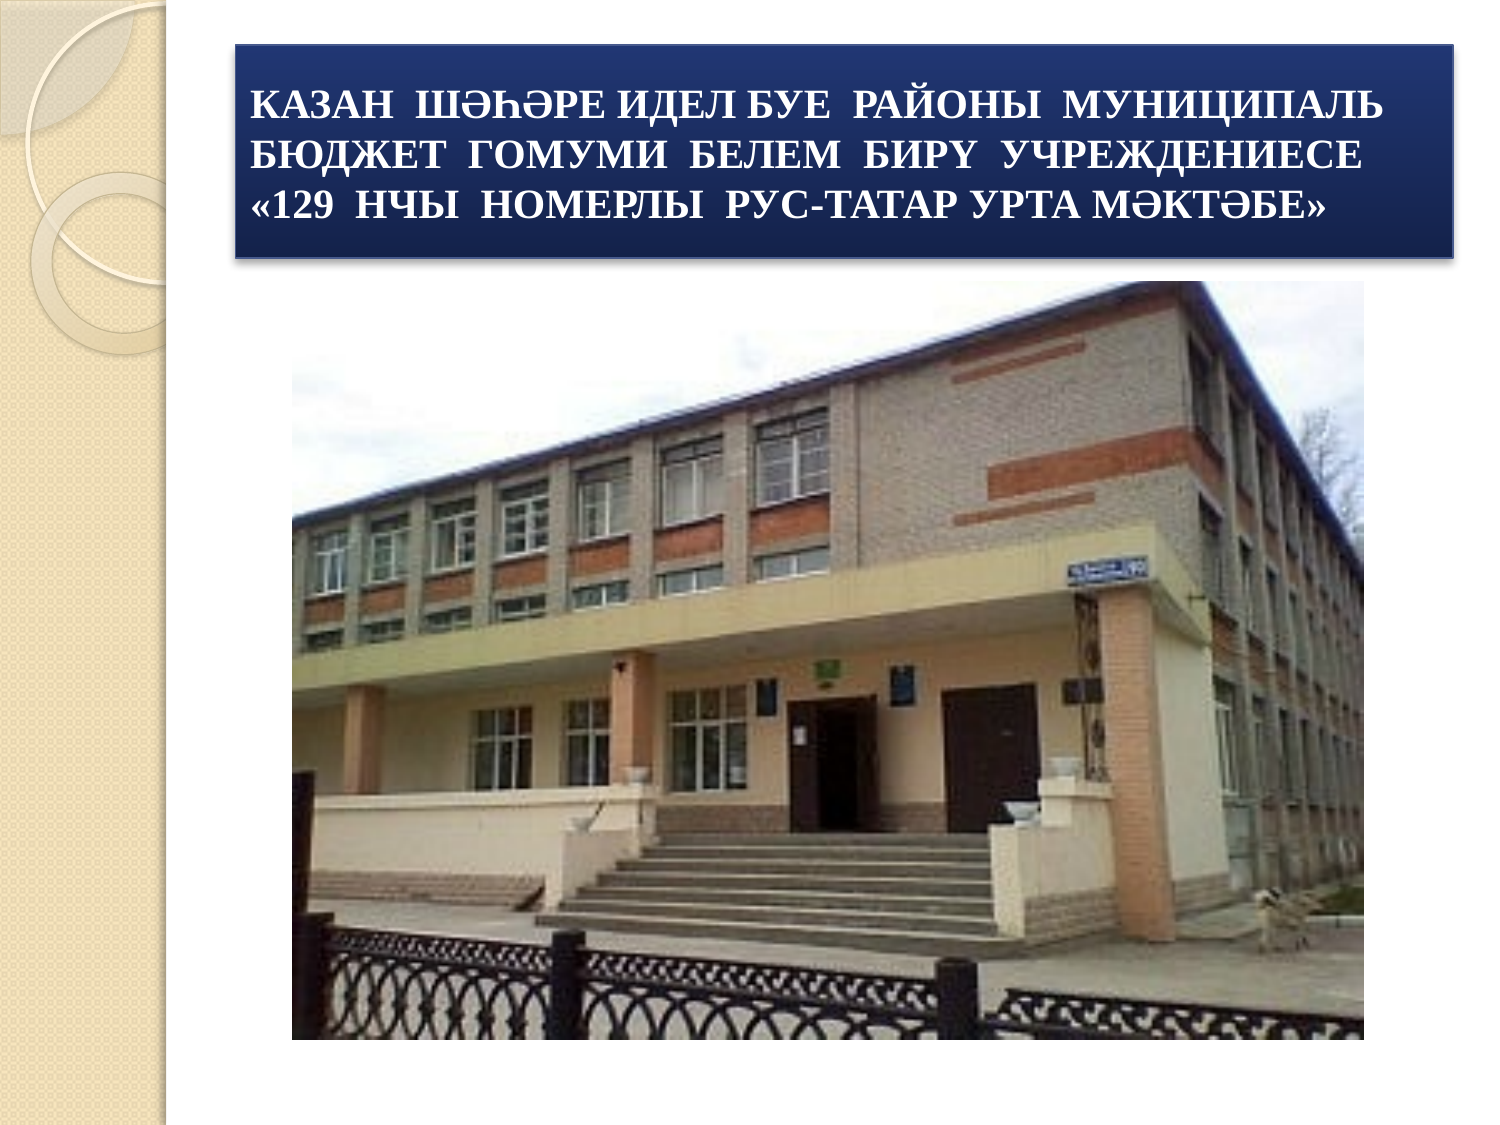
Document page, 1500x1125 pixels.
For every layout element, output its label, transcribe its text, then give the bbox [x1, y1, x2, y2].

title КАЗАН ШӘҺӘРЕ ИДЕЛ БУЕ РАЙОНЫ МУНИЦИПАЛЬ БЮДЖЕТ ГОМУМИ БЕЛЕМ БИРҮ УЧРЕЖДЕНИЕСЕ «129 НЧЫ НОМЕРЛЫ РУС-ТАТАР УРТА МӘКТӘБЕ» [235, 44, 1454, 259]
picture [292, 280, 1364, 1041]
